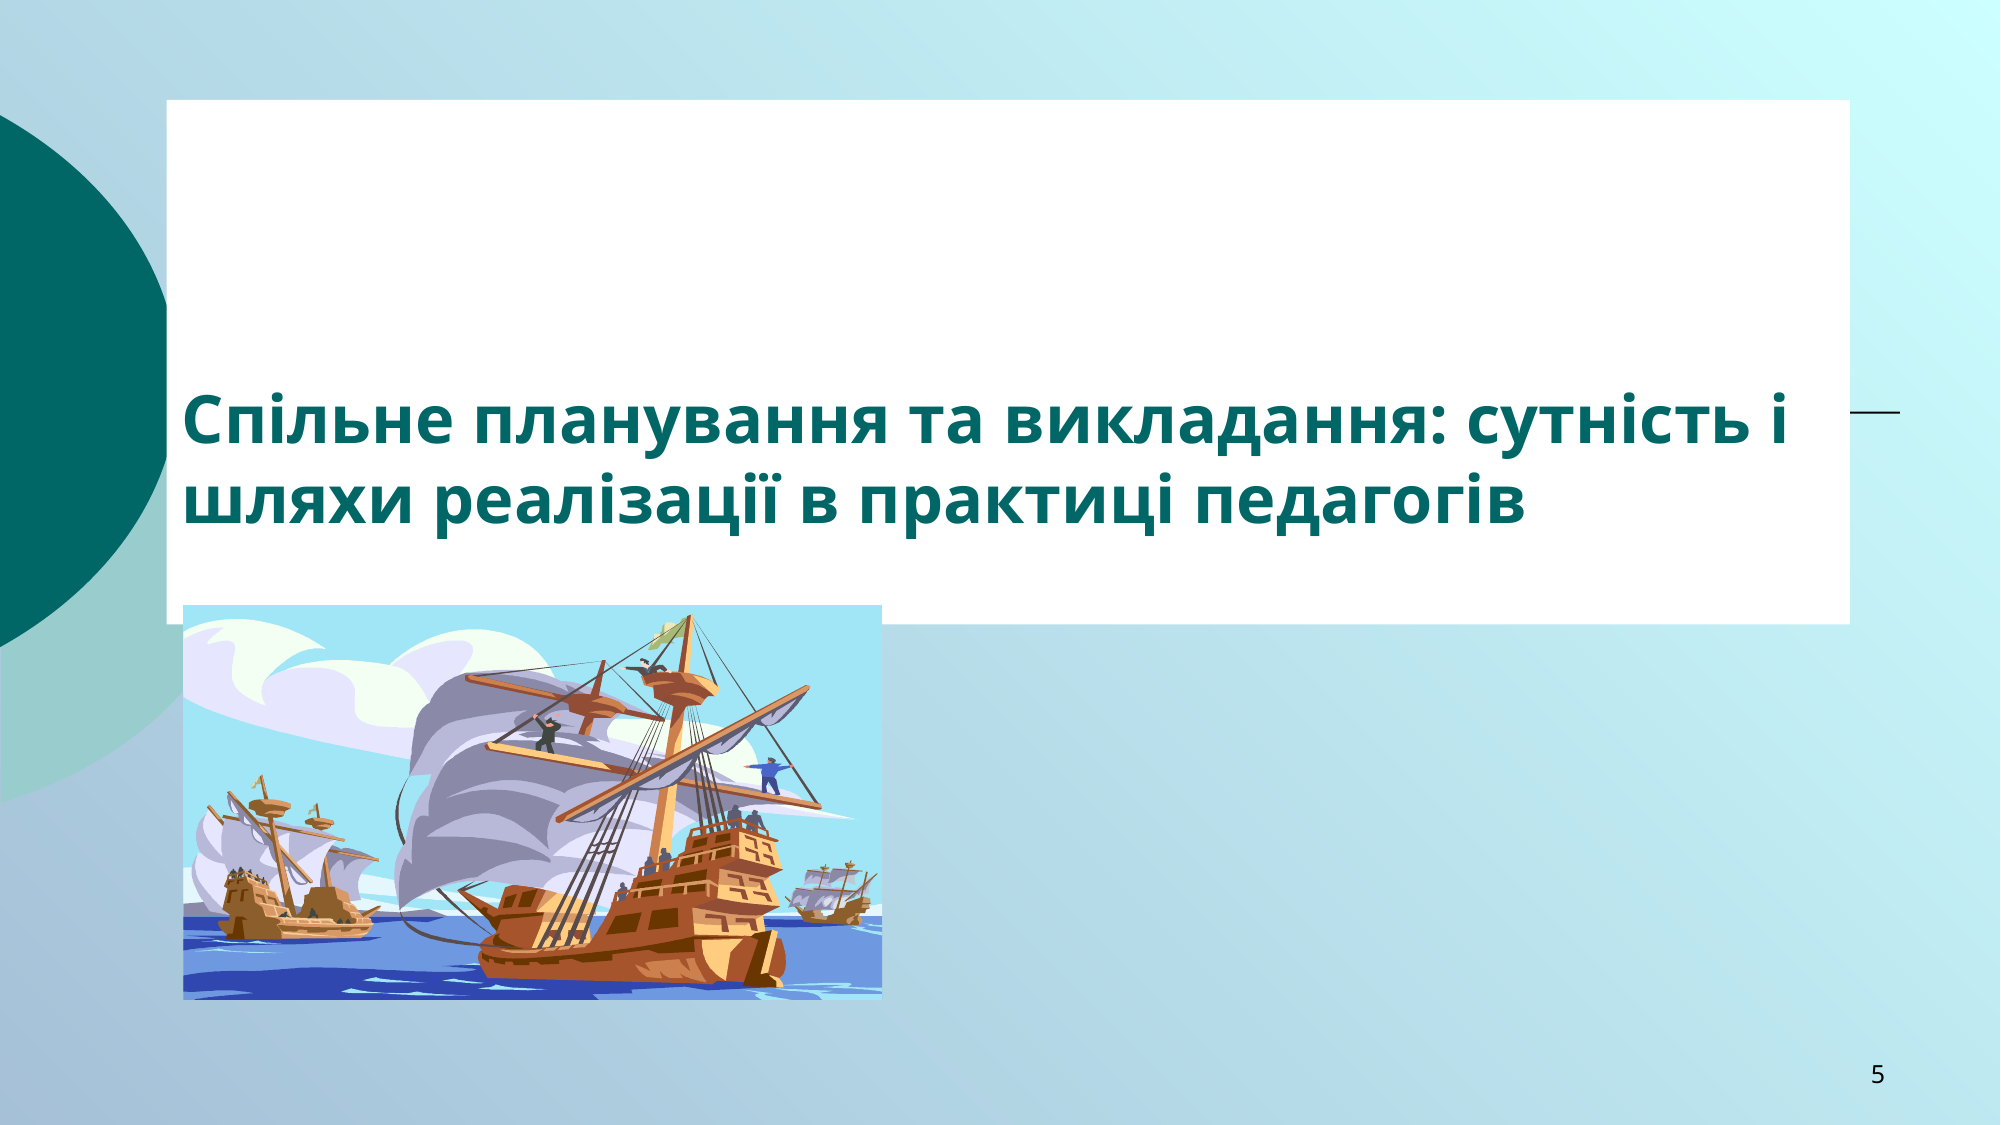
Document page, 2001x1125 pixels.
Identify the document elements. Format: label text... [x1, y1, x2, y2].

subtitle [183, 599, 890, 1006]
slide_number 5 [1433, 1024, 1901, 1101]
title Спільне планування та викладання: сутність і шляхи реалізації в практиці педагогів [166, 99, 1850, 625]
